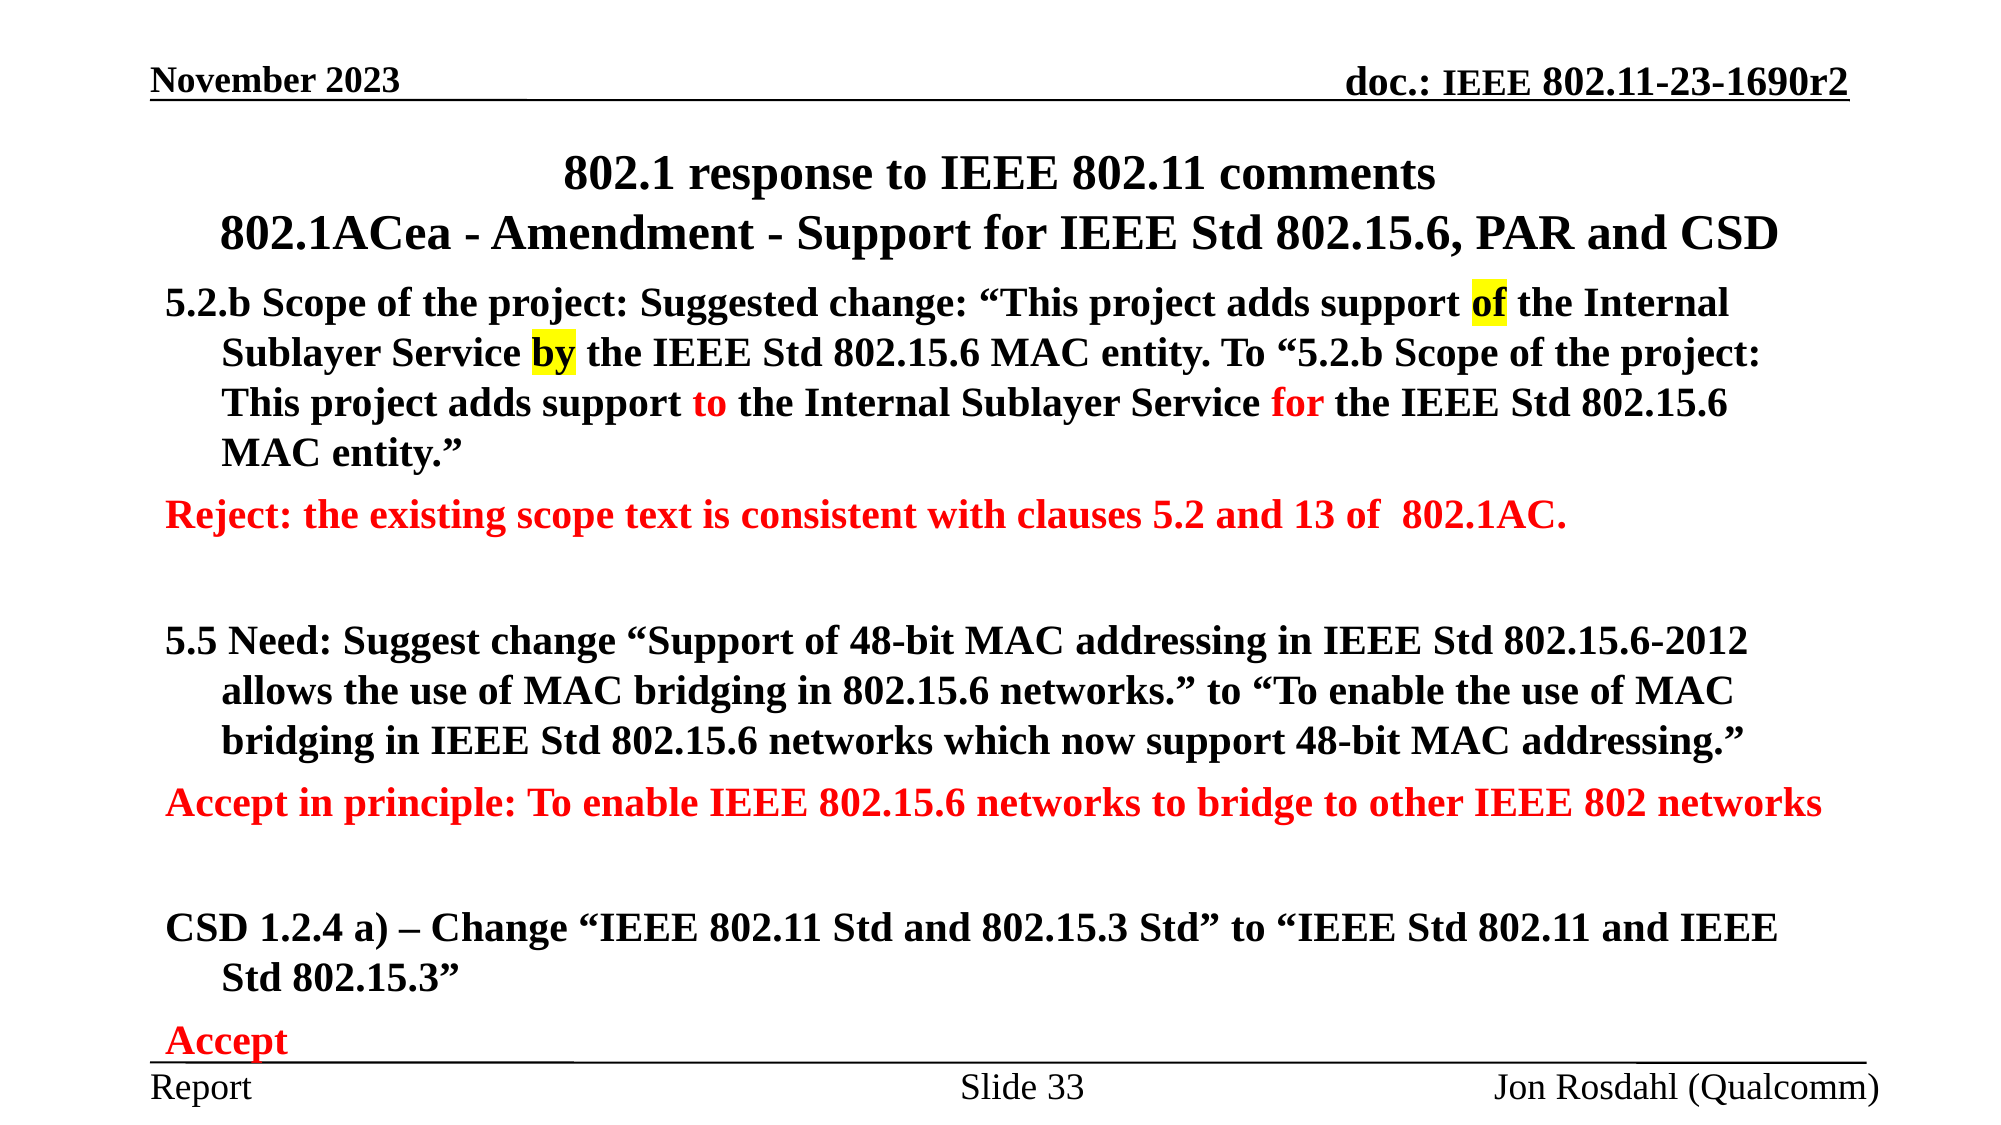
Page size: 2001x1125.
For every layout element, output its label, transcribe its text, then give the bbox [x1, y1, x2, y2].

footer Jon Rosdahl (Qualcomm) [1436, 1061, 1881, 1108]
slide_number Slide 33 [950, 1061, 1095, 1125]
list 5.2.b Scope of the project: Suggested change: “This project adds support of the Internal Sublayer Service by the IEEE Std 802.15.6 MAC entity. To “5.2.b Scope of the project: This project adds support to the Internal Sublayer Service for the IEEE Std 802.15.6 MAC entity.” Reject: the existing scope text is consistent with clauses 5.2 and 13 of 802.1AC. 5.5 Need: Suggest change “Support of 48-bit MAC addressing in IEEE Std 802.15.6-2012 allows the use of MAC bridging in 802.15.6 networks.” to “To enable the use of MAC bridging in IEEE Std 802.15.6 networks which now support 48-bit MAC addressing.” Accept in principle: To enable IEEE 802.15.6 networks to bridge to other IEEE 802 networks CSD 1.2.4 a) – Change “IEEE 802.11 Std and 802.15.3 Std” to “IEEE Std 802.11 and IEEE Std 802.15.3” Accept [149, 266, 1850, 1063]
title 802.1 response to IEEE 802.11 comments 802.1ACea - Amendment - Support for IEEE Std 802.15.6, PAR and CSD [149, 112, 1850, 266]
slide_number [149, 49, 431, 100]
